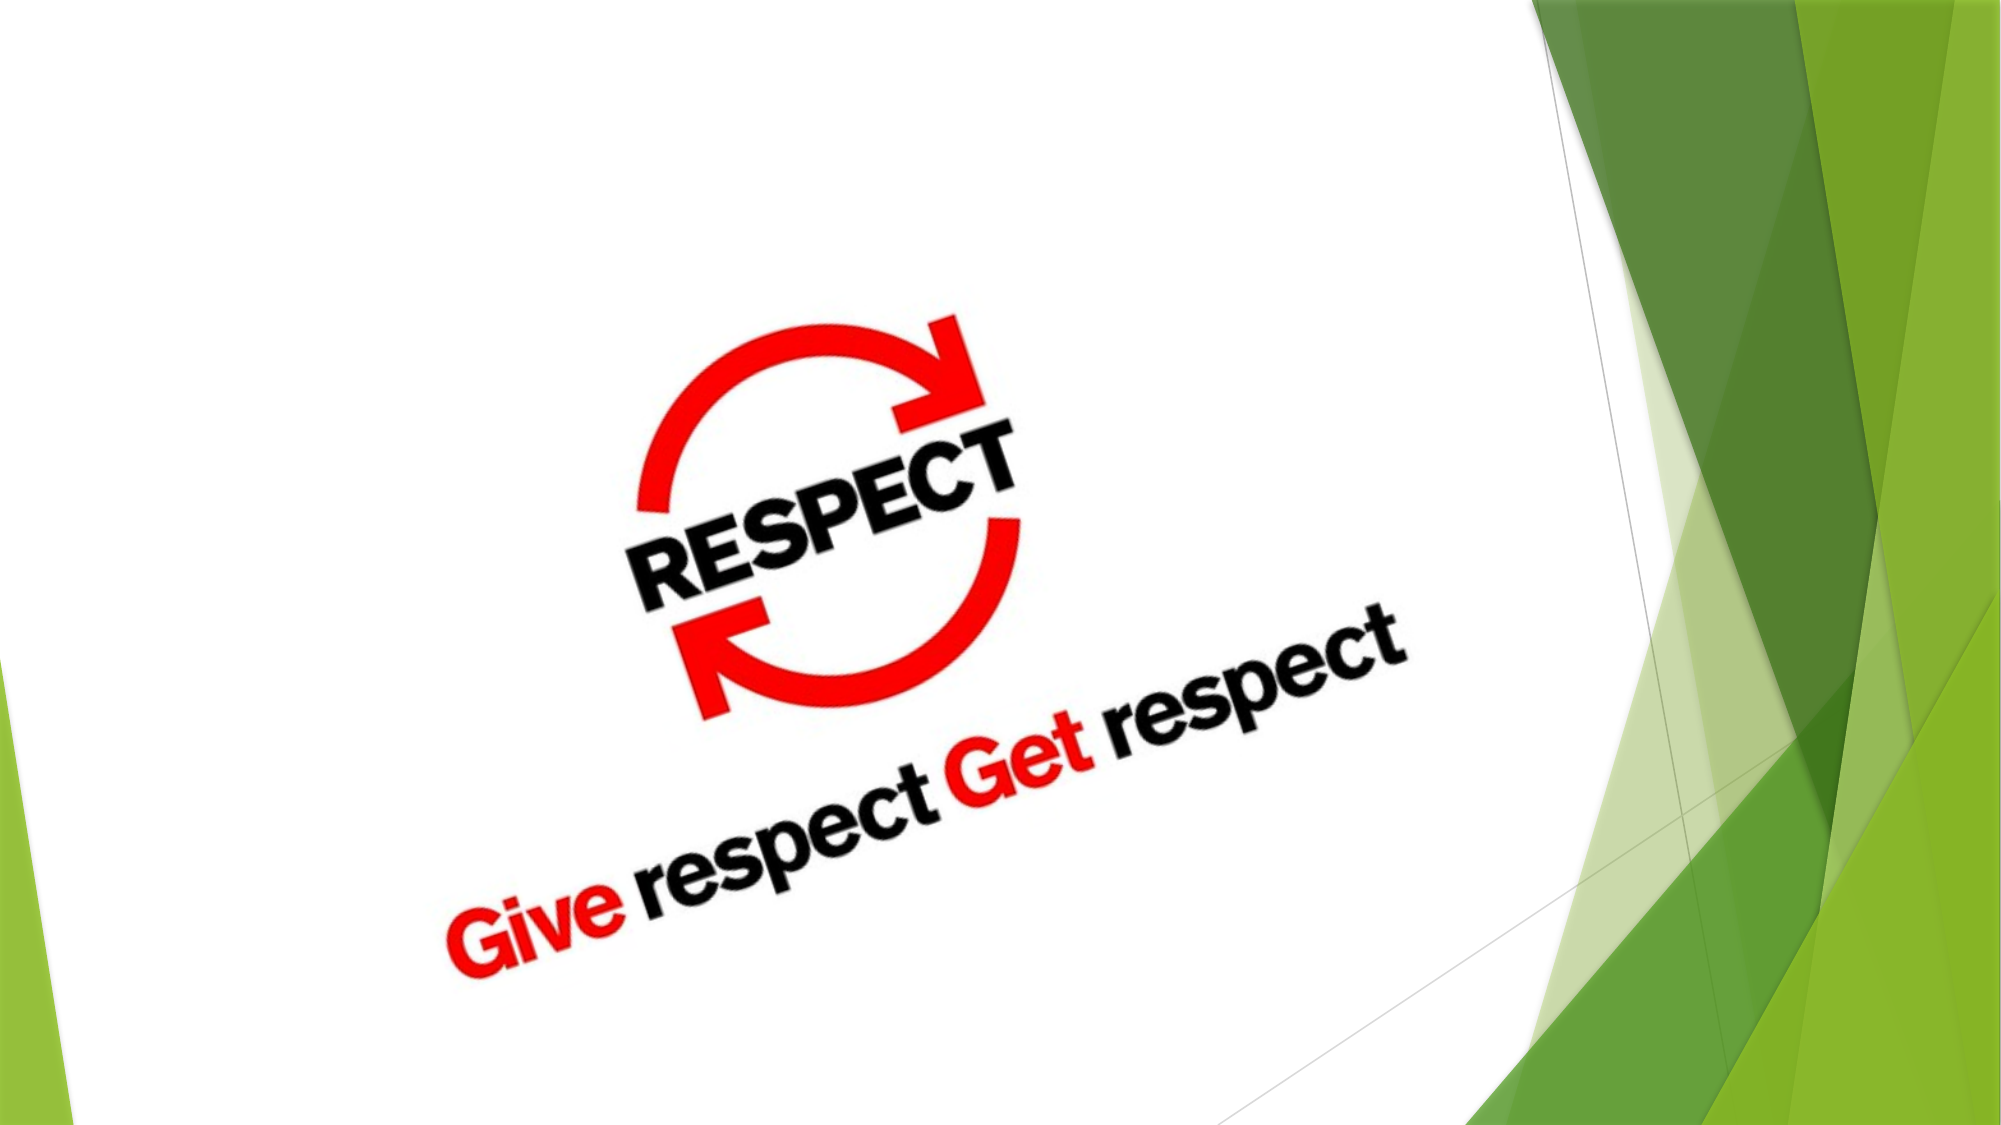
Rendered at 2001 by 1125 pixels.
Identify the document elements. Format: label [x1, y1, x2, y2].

picture [123, 3, 1560, 1125]
